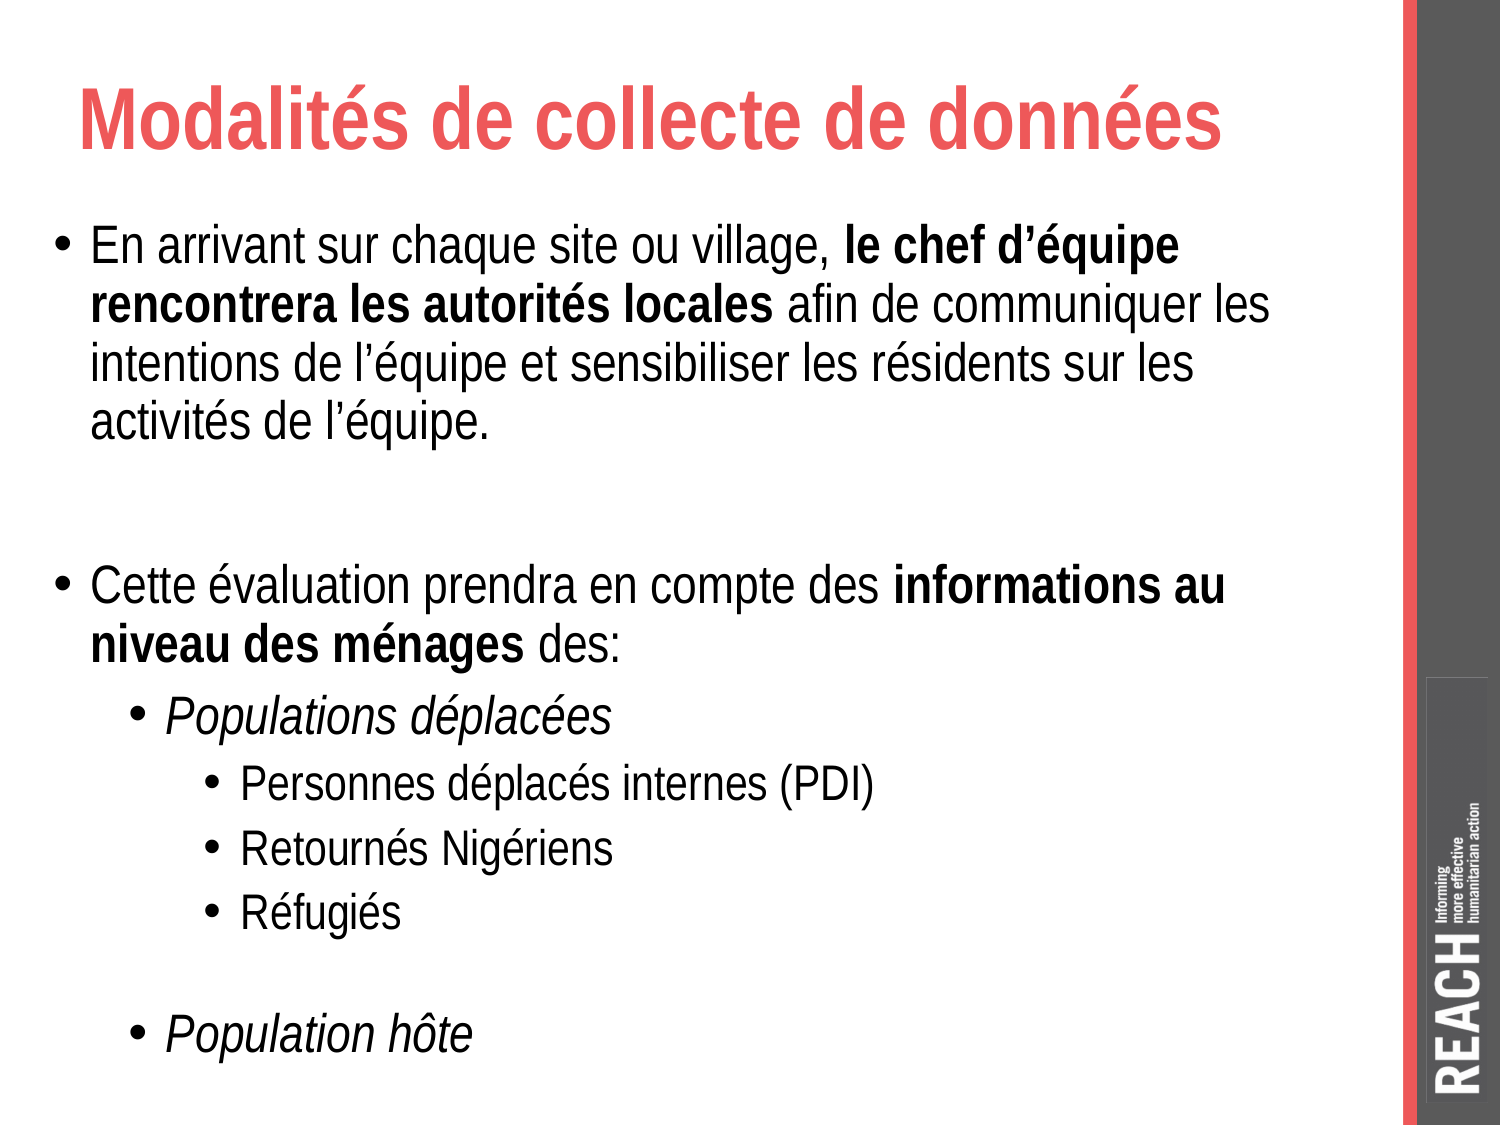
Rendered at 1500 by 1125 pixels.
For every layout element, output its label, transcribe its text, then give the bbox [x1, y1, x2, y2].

list En arrivant sur chaque site ou village, le chef d’équipe rencontrera les autorités locales afin de communiquer les intentions de l’équipe et sensibiliser les résidents sur les activités de l’équipe. Cette évaluation prendra en compte des informations au niveau des ménages des: Populations déplacées Personnes déplacés internes (PDI) Retournés Nigériens Réfugiés Population hôte [38, 209, 1343, 1124]
picture [1427, 678, 1488, 1103]
text_box Modalités de collecte de données [63, 65, 1368, 177]
